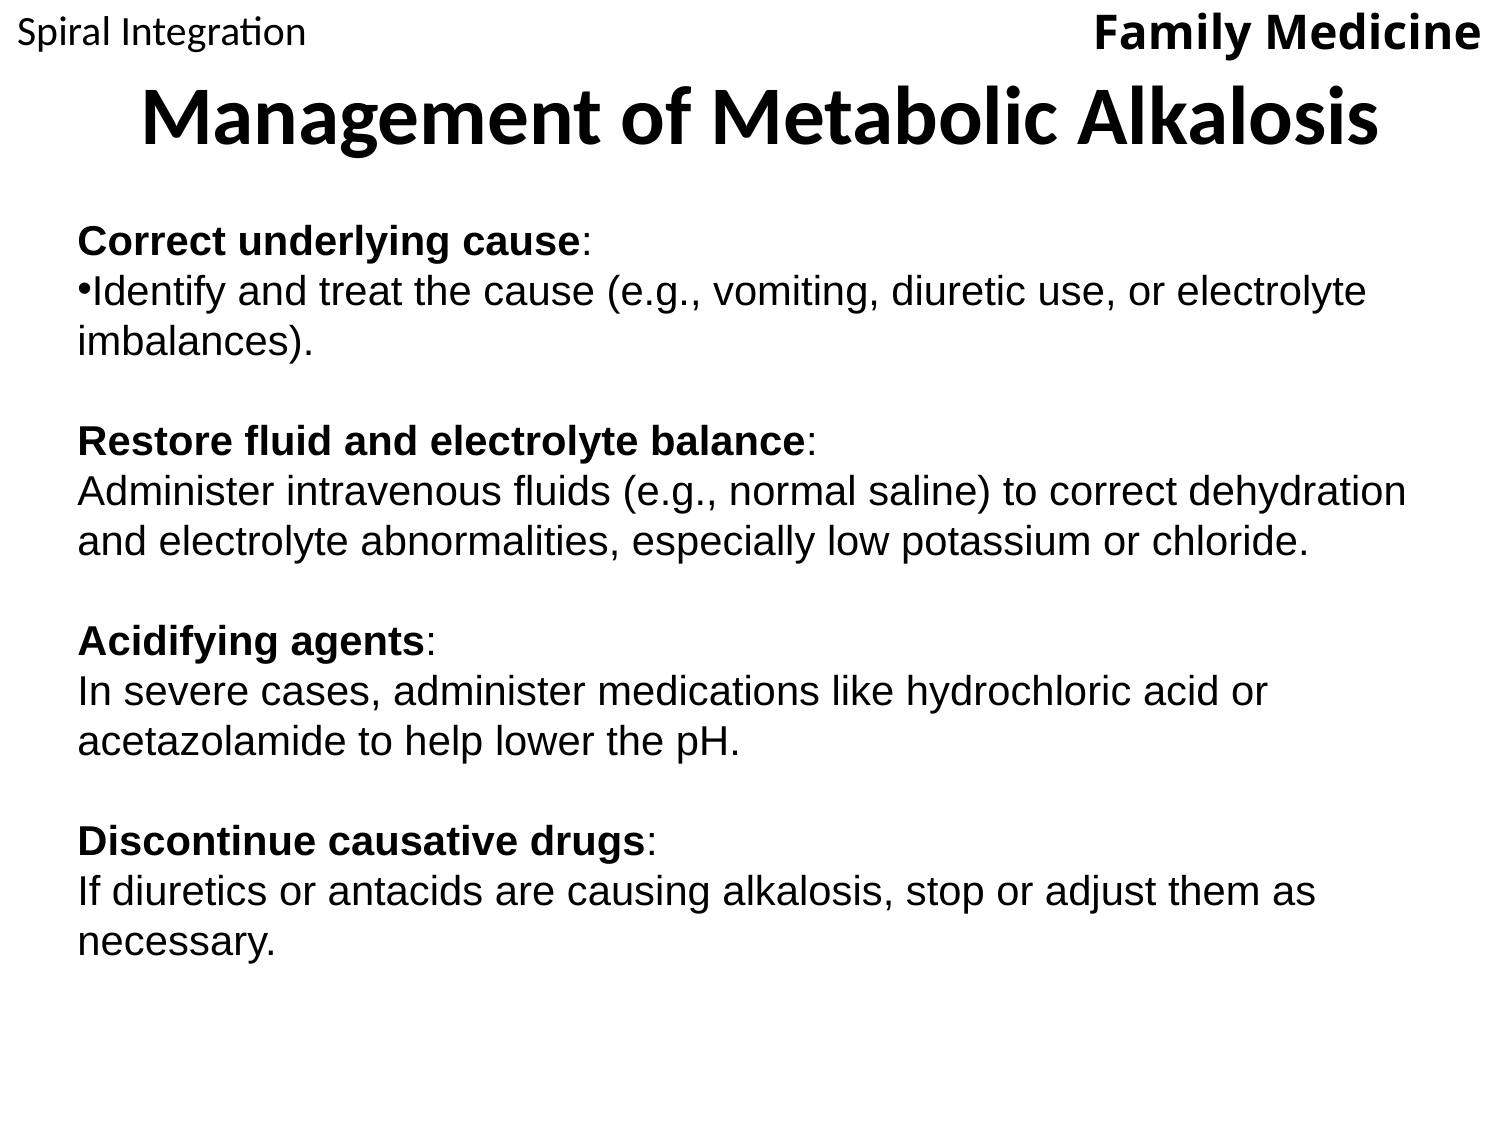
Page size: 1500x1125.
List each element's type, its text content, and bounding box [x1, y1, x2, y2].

title Management of Metabolic Alkalosis [125, 59, 1450, 175]
list Correct underlying cause: Identify and treat the cause (e.g., vomiting, diuretic use, or electrolyte imbalances). Restore fluid and electrolyte balance: Administer intravenous fluids (e.g., normal saline) to correct dehydration and electrolyte abnormalities, especially low potassium or chloride. Acidifying agents: In severe cases, administer medications like hydrochloric acid or acetazolamide to help lower the pH. Discontinue causative drugs: If diuretics or antacids are causing alkalosis, stop or adjust them as necessary. [62, 206, 1500, 972]
text_box Family Medicine [1074, 0, 1500, 72]
text_box Spiral Integration [2, 0, 327, 58]
